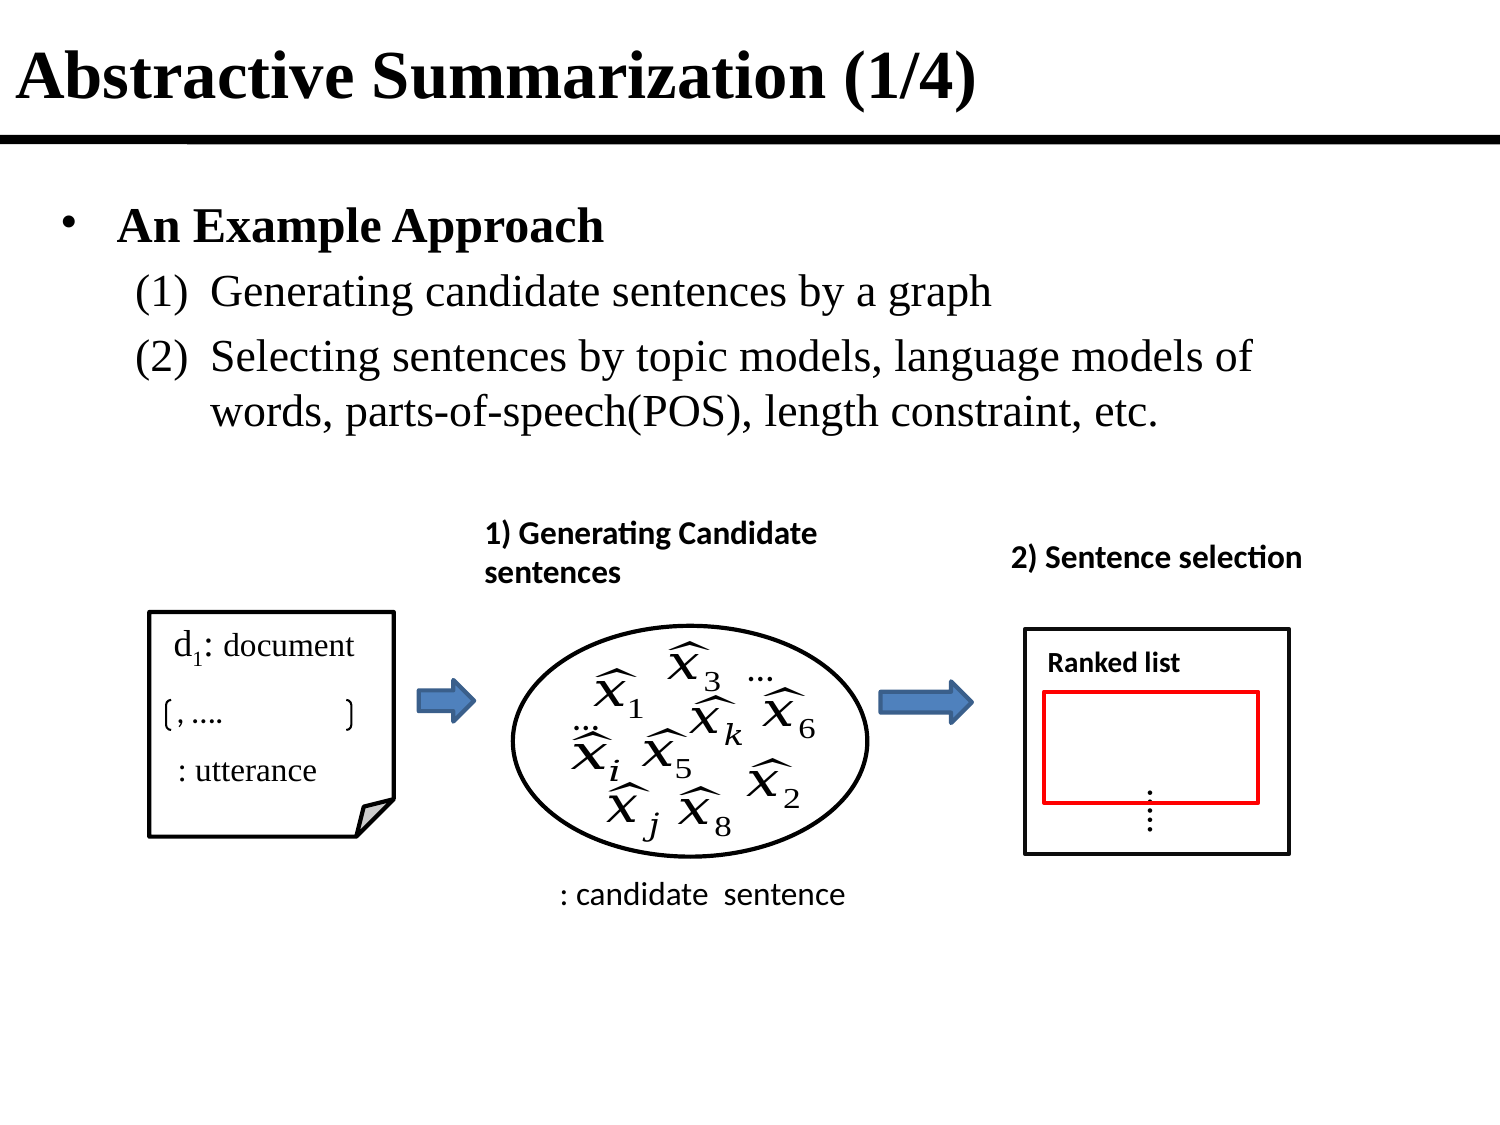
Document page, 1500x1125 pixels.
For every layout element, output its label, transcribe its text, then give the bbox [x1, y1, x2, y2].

text_box ..… [1117, 805, 1193, 854]
text_box [165, 699, 353, 731]
text_box … [558, 685, 616, 746]
text_box 2) Sentence selection [933, 528, 1381, 583]
text_box 1) Generating Candidate sentences [469, 503, 911, 598]
text_box [416, 678, 477, 724]
text_box d1: document [147, 609, 396, 839]
text_box … [732, 636, 790, 697]
list An Example Approach Generating candidate sentences by a graph Selecting sentences by topic models, language models of words, parts-of-speech(POS), length constraint, etc. [45, 184, 1396, 838]
text_box [1042, 690, 1260, 805]
title Abstractive Summarization (1/4) [0, 12, 1499, 131]
text_box [1023, 627, 1291, 856]
text_box [878, 679, 974, 725]
text_box [510, 623, 870, 859]
